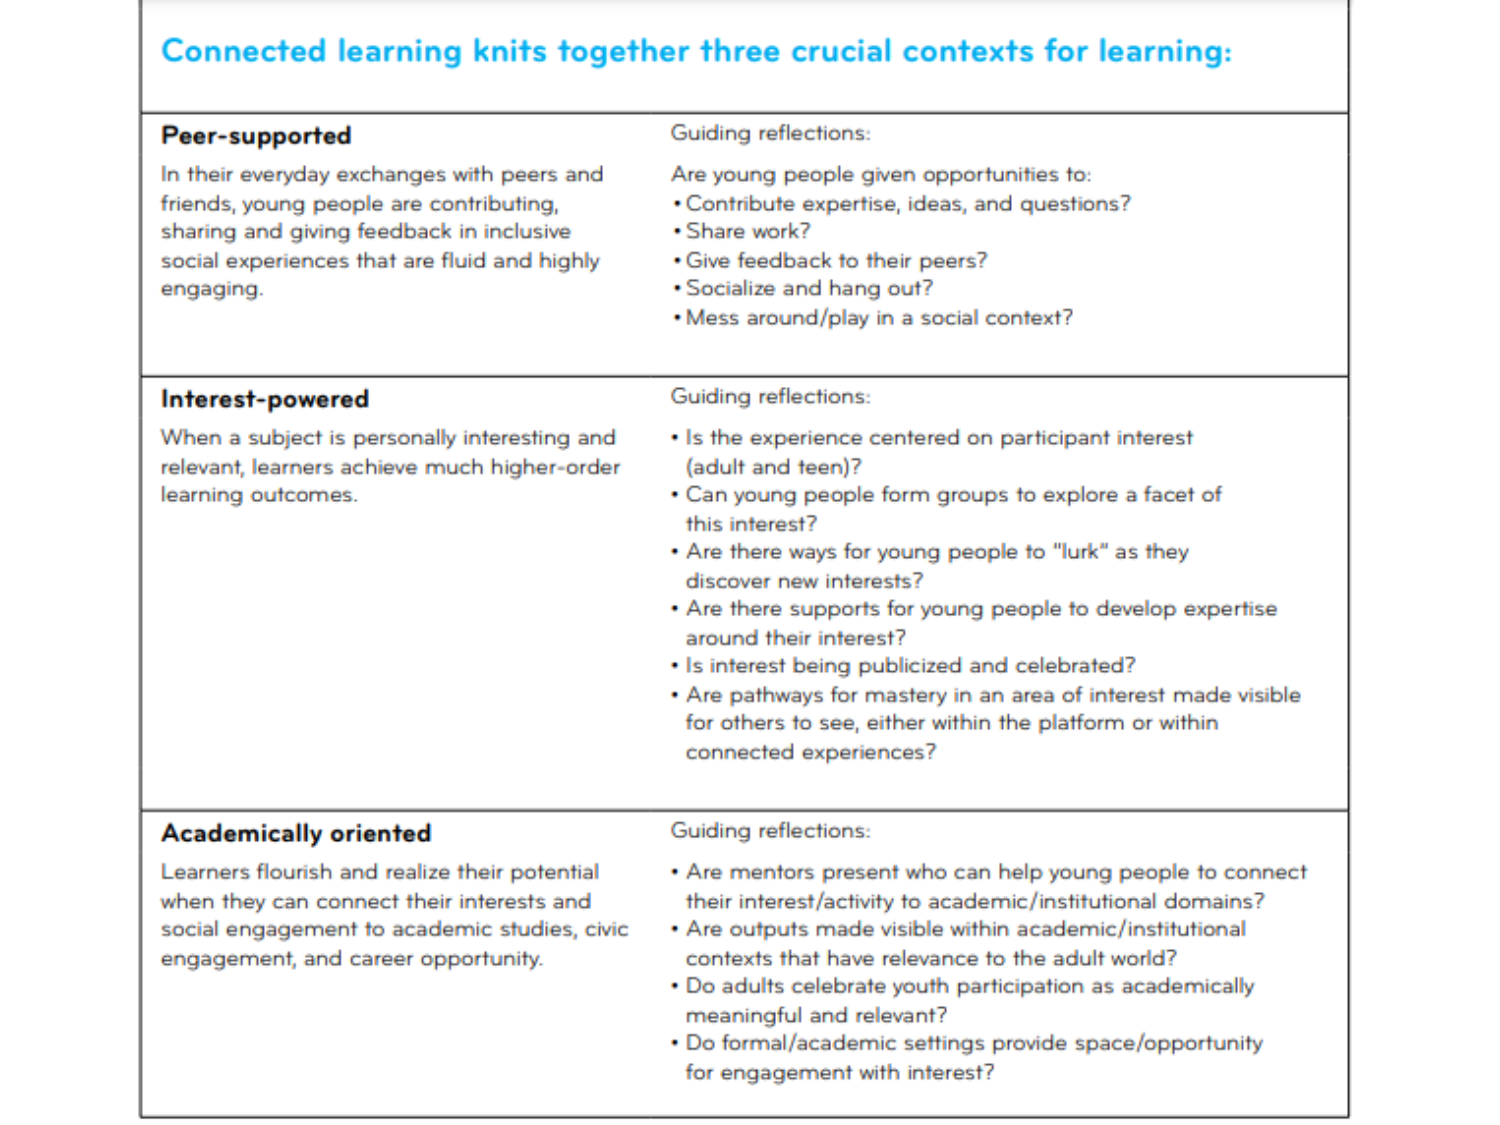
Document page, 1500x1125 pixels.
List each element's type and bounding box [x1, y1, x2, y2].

picture [137, 0, 1354, 1125]
